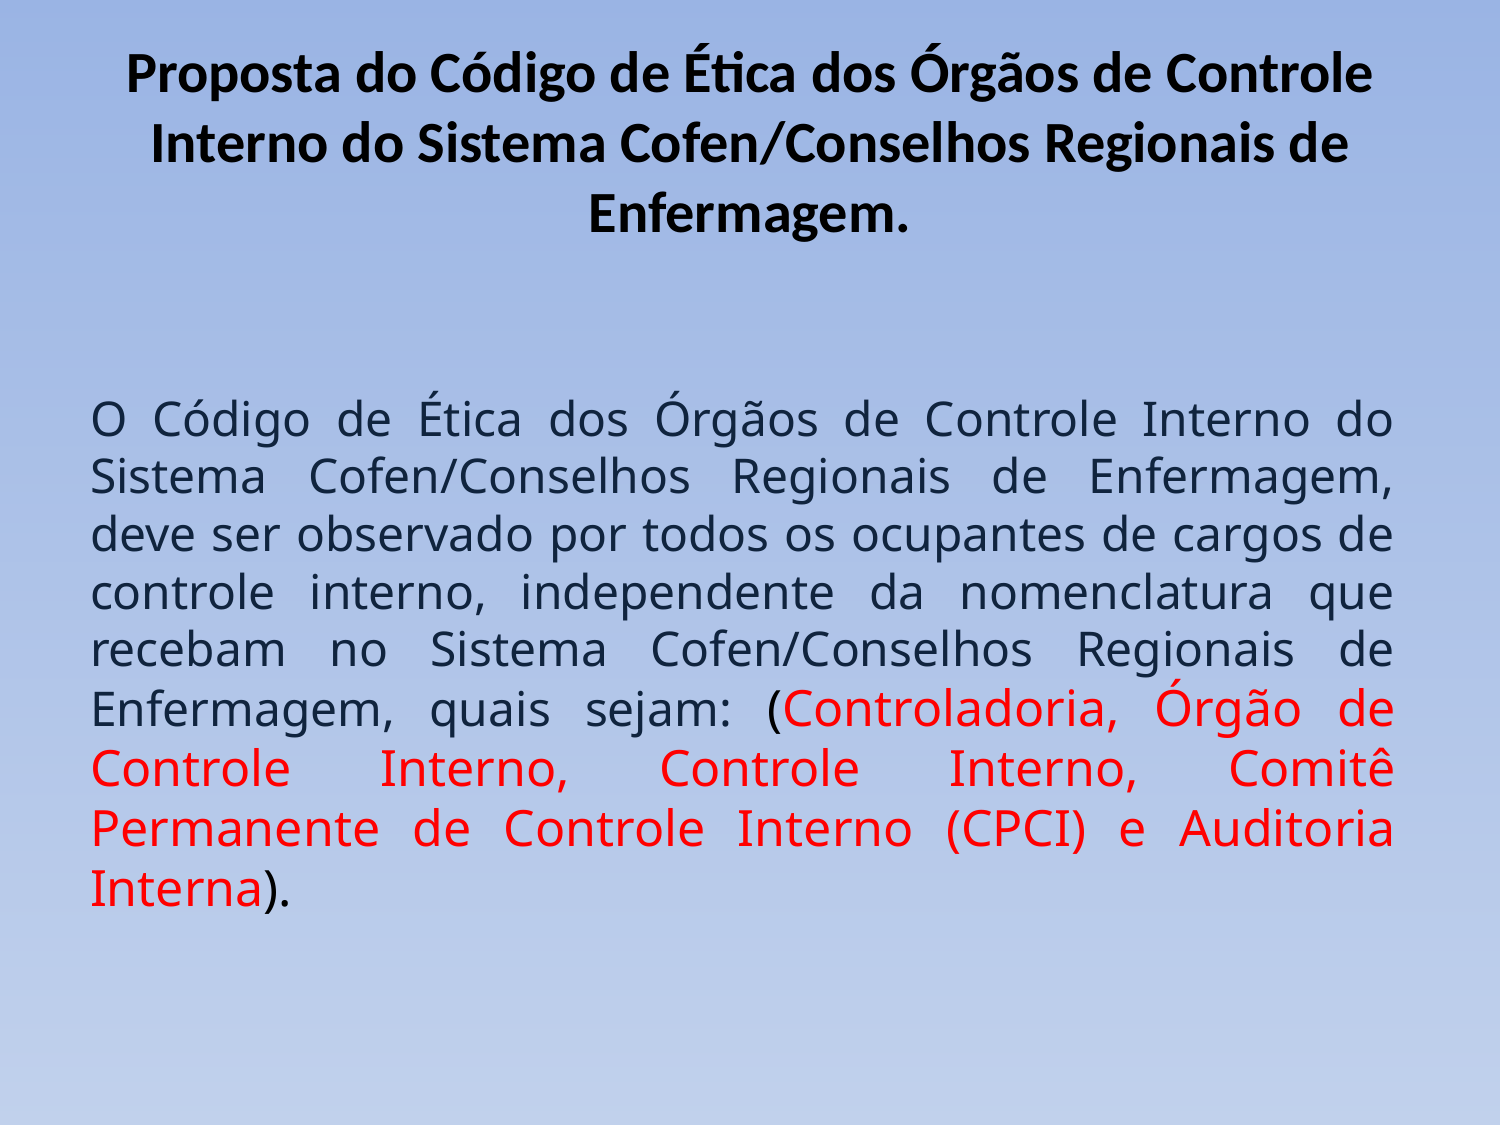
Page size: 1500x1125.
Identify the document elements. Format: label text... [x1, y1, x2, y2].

list O Código de Ética dos Órgãos de Controle Interno do Sistema Cofen/Conselhos Regionais de Enfermagem, deve ser observado por todos os ocupantes de cargos de controle interno, independente da nomenclatura que recebam no Sistema Cofen/Conselhos Regionais de Enfermagem, quais sejam: (Controladoria, Órgão de Controle Interno, Controle Interno, Comitê Permanente de Controle Interno (CPCI) e Auditoria Interna). [75, 262, 1425, 1005]
title Proposta do Código de Ética dos Órgãos de Controle Interno do Sistema Cofen/Conselhos Regionais de Enfermagem. [75, 45, 1425, 233]
